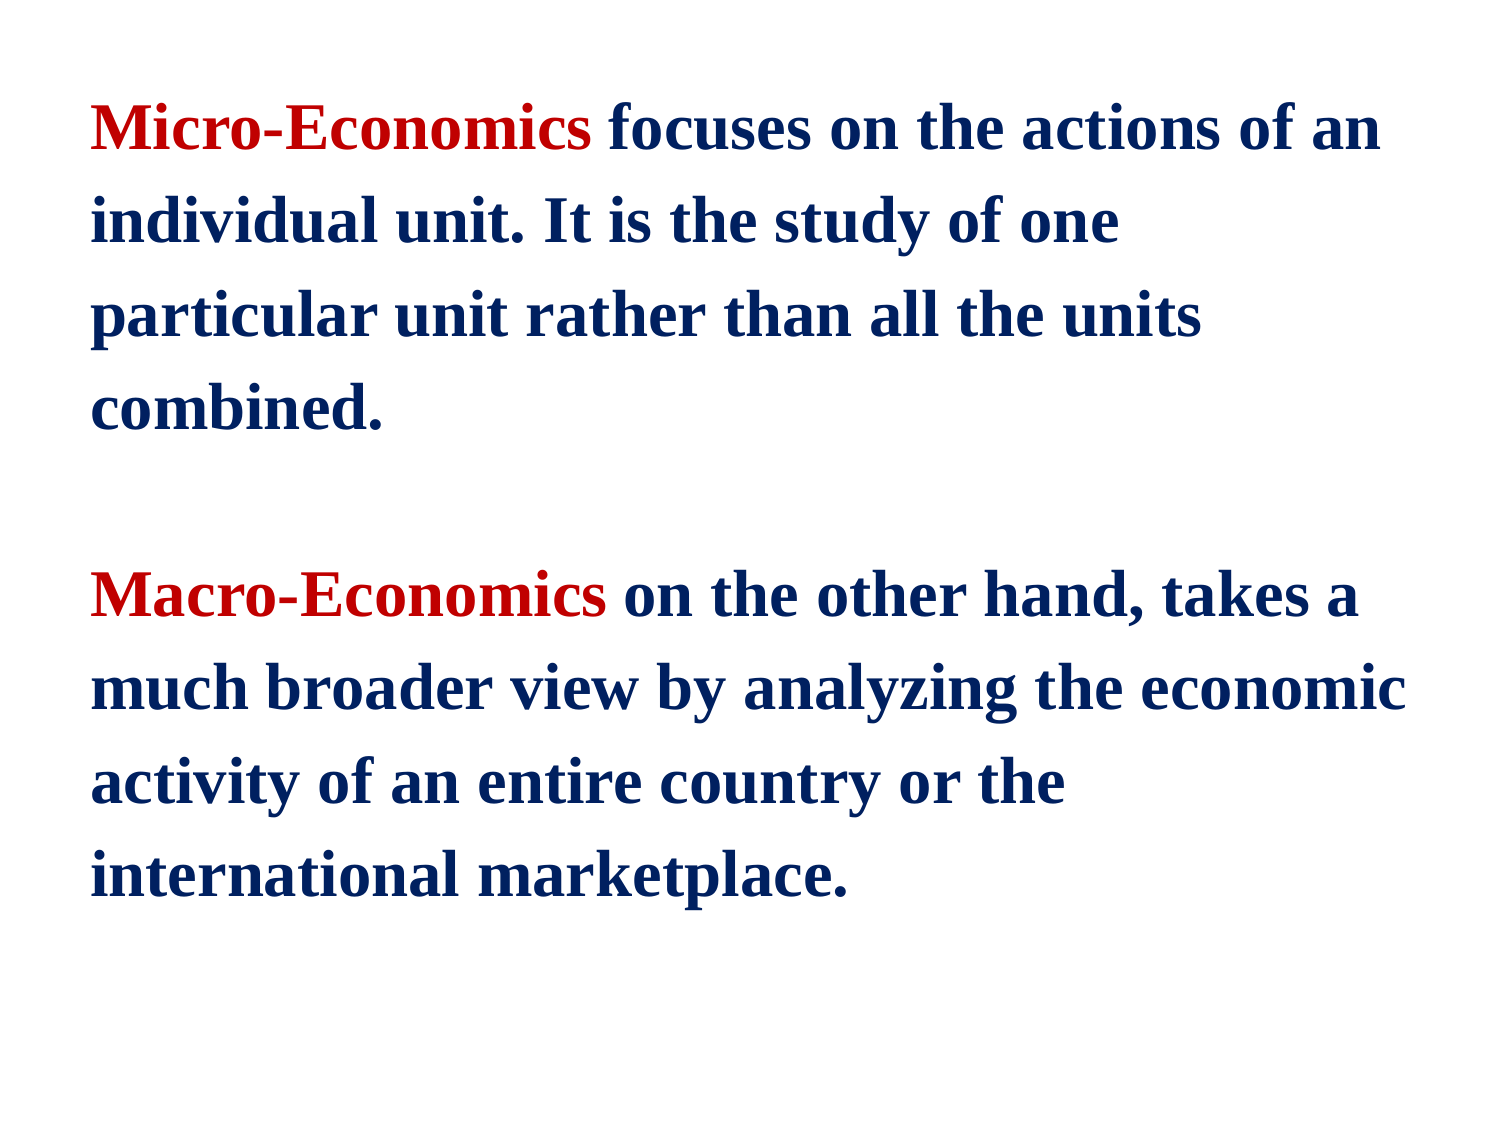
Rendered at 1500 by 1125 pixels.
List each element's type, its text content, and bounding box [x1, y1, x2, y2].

list Micro-Economics focuses on the actions of an individual unit. It is the study of one particular unit rather than all the units combined. Macro-Economics on the other hand, takes a much broader view by analyzing the economic activity of an entire country or the international marketplace. [75, 75, 1425, 1005]
